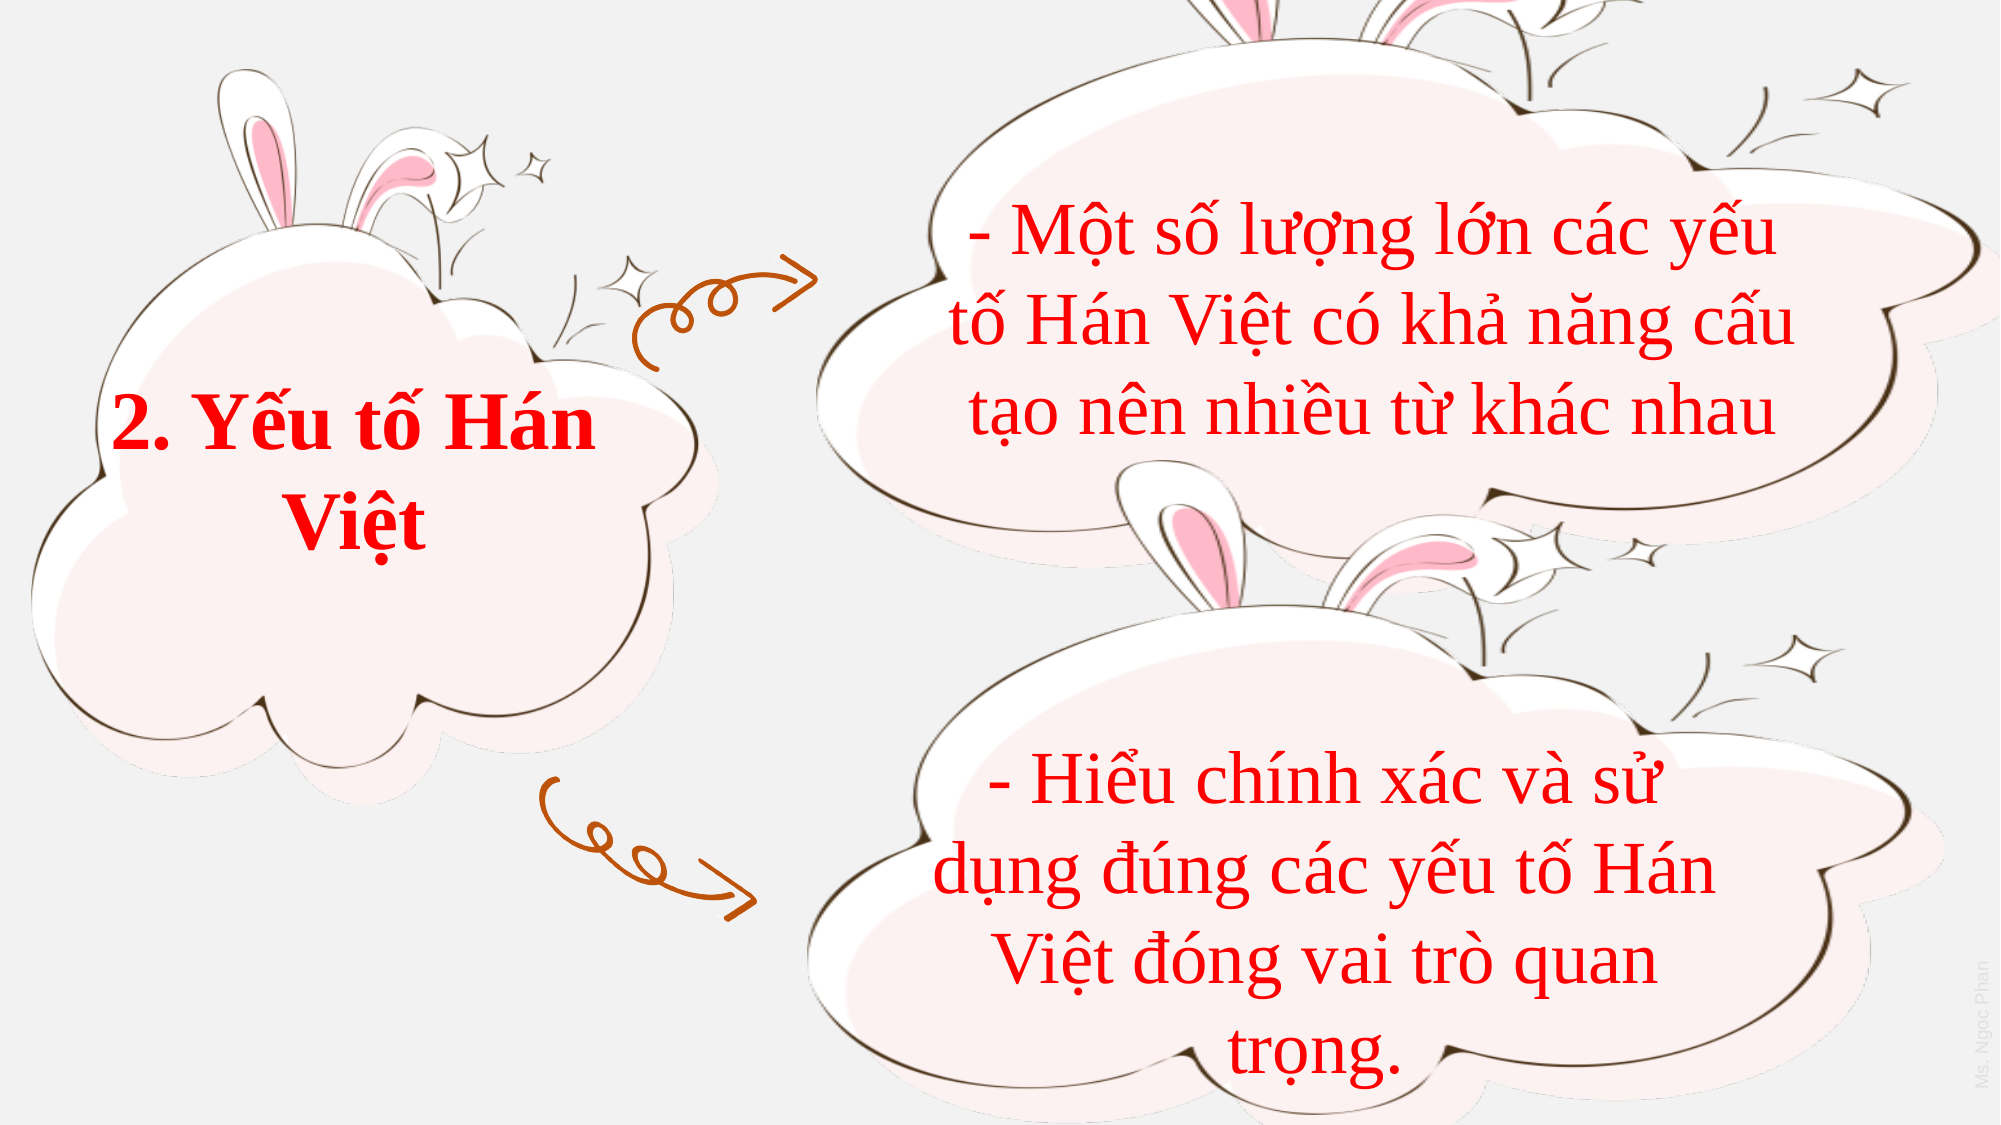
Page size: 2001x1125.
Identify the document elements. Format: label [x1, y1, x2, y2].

text_box [31, 69, 719, 805]
text_box [807, 460, 1946, 1125]
picture [487, 758, 796, 945]
picture [719, 197, 836, 423]
text_box [816, 0, 2000, 594]
